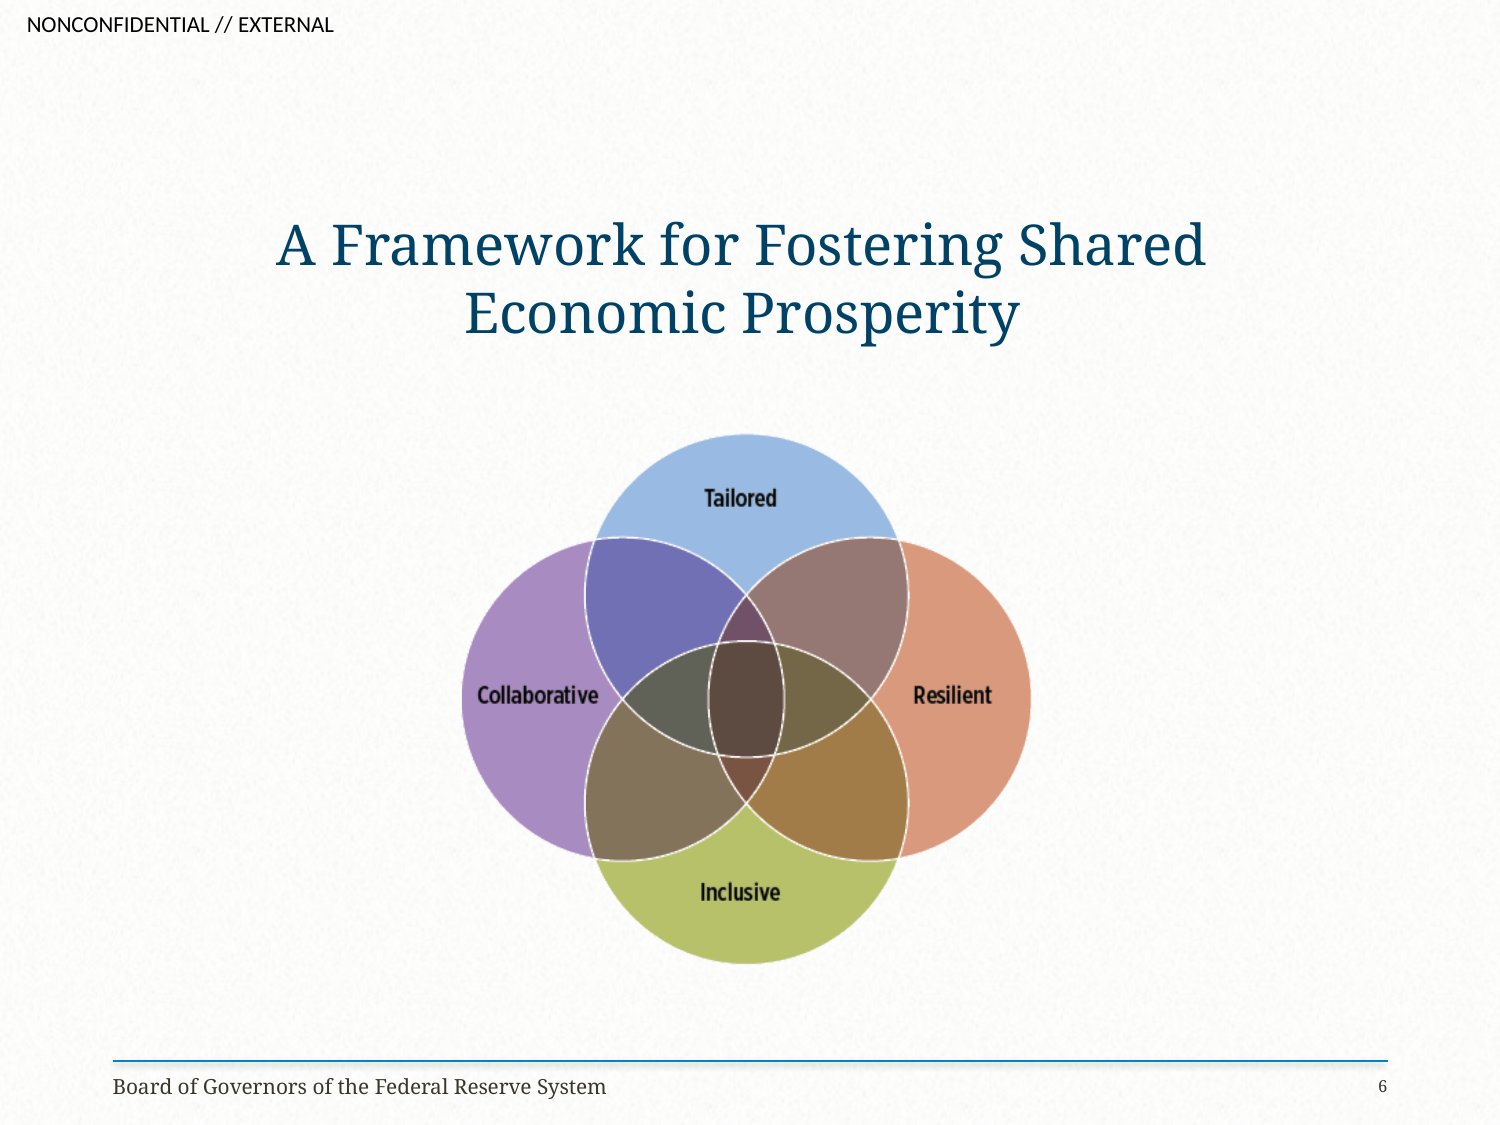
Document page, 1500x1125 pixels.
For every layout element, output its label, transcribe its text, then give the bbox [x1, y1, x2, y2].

list A Framework for Fostering Shared Economic Prosperity [121, 209, 1364, 360]
picture [446, 416, 1054, 991]
